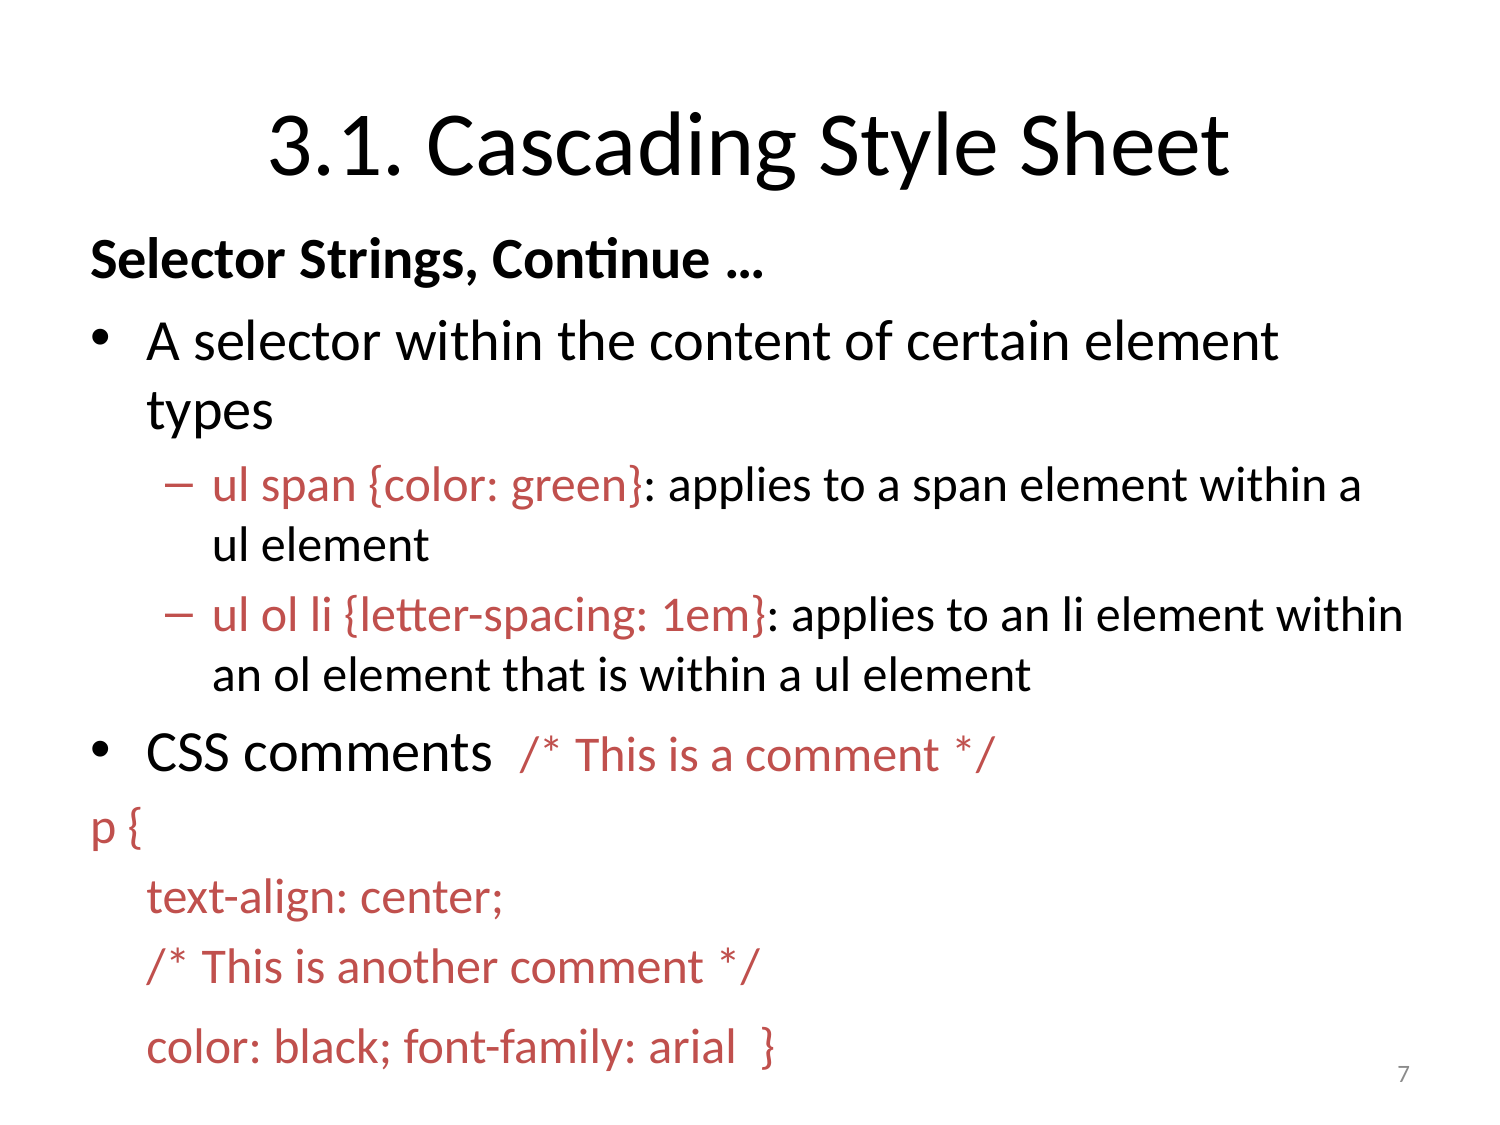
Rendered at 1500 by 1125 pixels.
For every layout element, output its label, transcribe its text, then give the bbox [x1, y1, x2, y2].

list Selector Strings, Continue … A selector within the content of certain element types ul span {color: green}: applies to a span element within a ul element ul ol li {letter-spacing: 1em}: applies to an li element within an ol element that is within a ul element CSS comments /* This is a comment */ p { text-align: center; /* This is another comment */ color: black; font-family: arial } [75, 212, 1425, 955]
title 3.1. Cascading Style Sheet [75, 45, 1425, 212]
slide_number 7 [1074, 1042, 1425, 1103]
